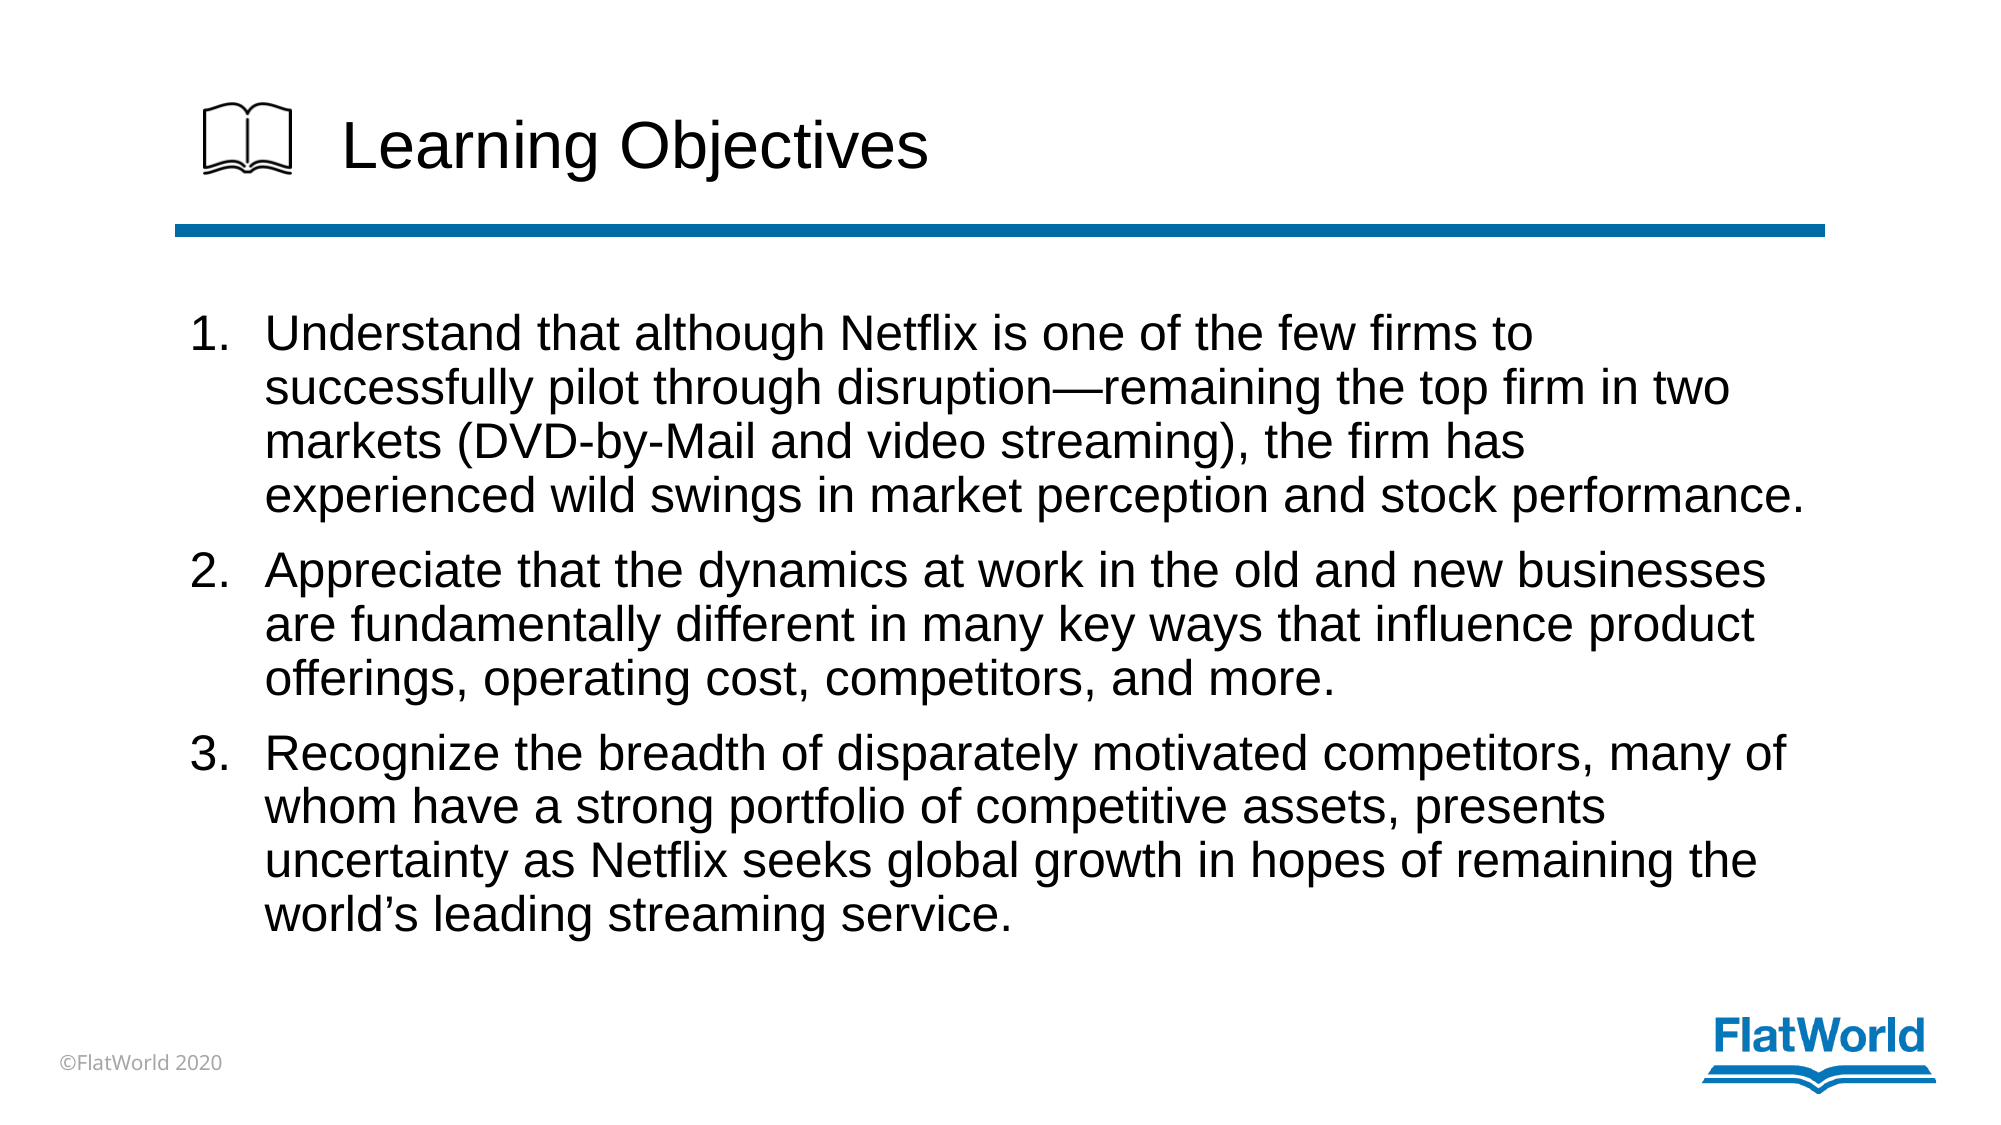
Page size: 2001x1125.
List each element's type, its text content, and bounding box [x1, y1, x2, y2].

picture [203, 94, 292, 183]
text_box Learning Objectives [327, 103, 1958, 199]
